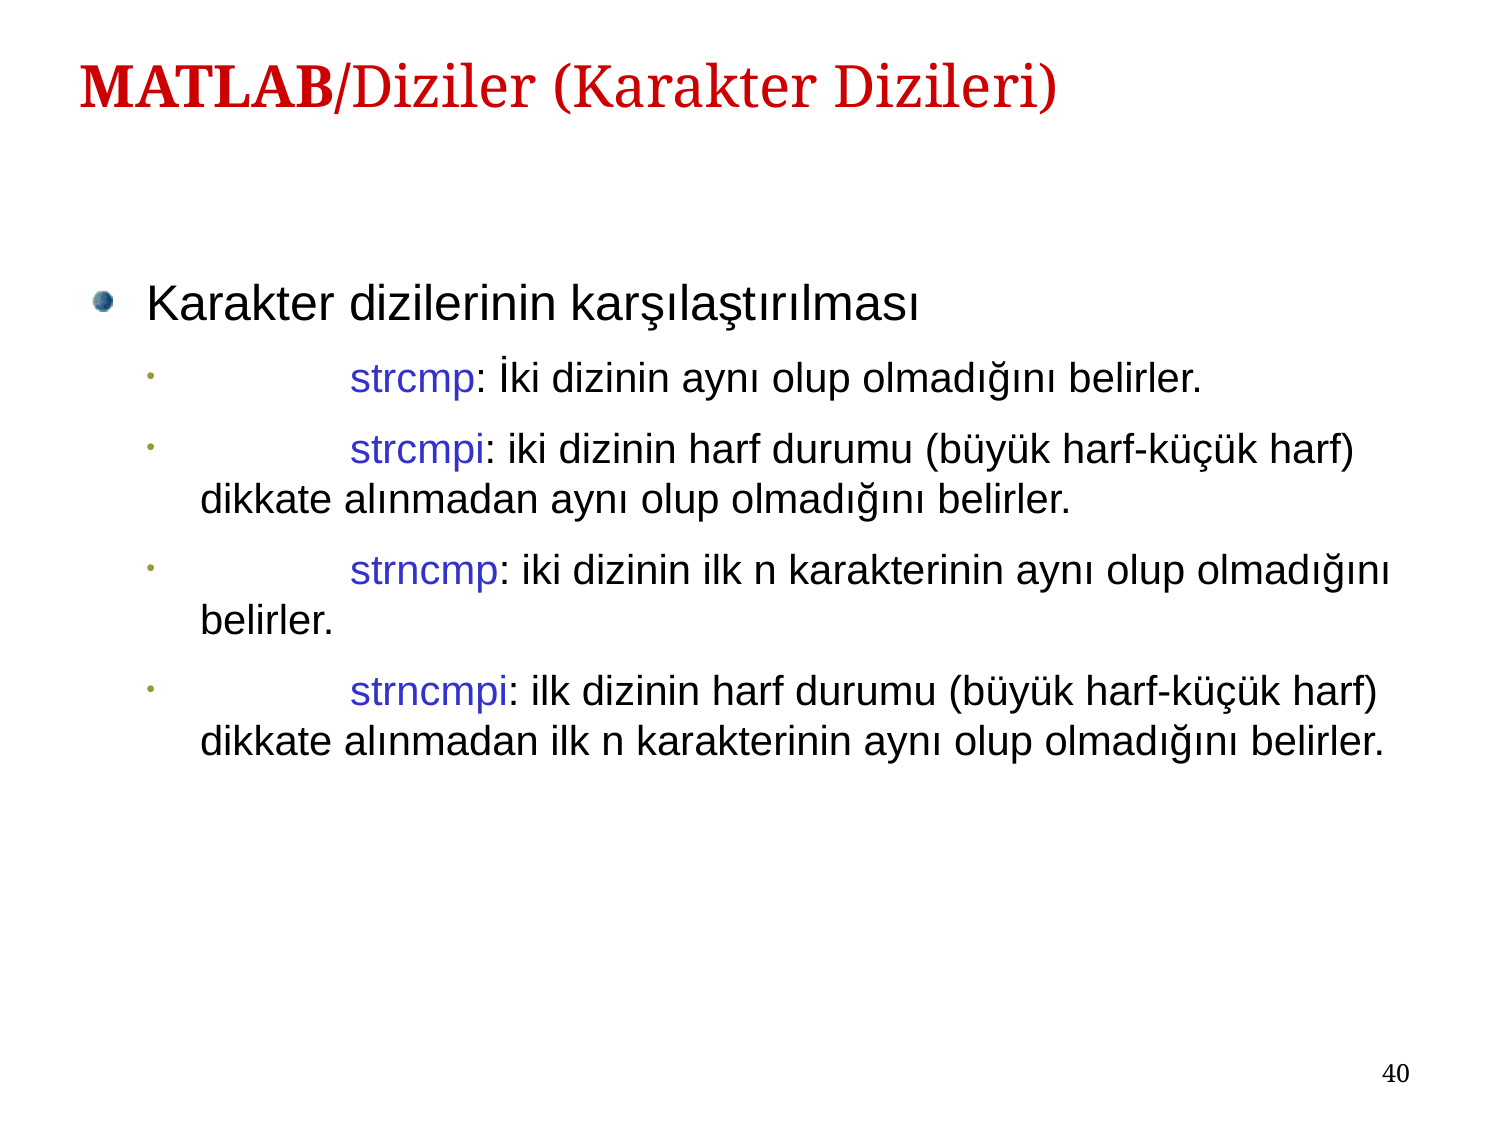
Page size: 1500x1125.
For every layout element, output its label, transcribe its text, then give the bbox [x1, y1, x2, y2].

slide_number 40 [1074, 1023, 1426, 1100]
list Karakter dizilerinin karşılaştırılması strcmp: İki dizinin aynı olup olmadığını belirler. strcmpi: iki dizinin harf durumu (büyük harf-küçük harf) dikkate alınmadan aynı olup olmadığını belirler. strncmp: iki dizinin ilk n karakterinin aynı olup olmadığını belirler. strncmpi: ilk dizinin harf durumu (büyük harf-küçük harf) dikkate alınmadan ilk n karakterinin aynı olup olmadığını belirler. [74, 262, 1426, 1006]
title MATLAB/Diziler (Karakter Dizileri) [64, 41, 1416, 182]
picture [90, 288, 113, 312]
